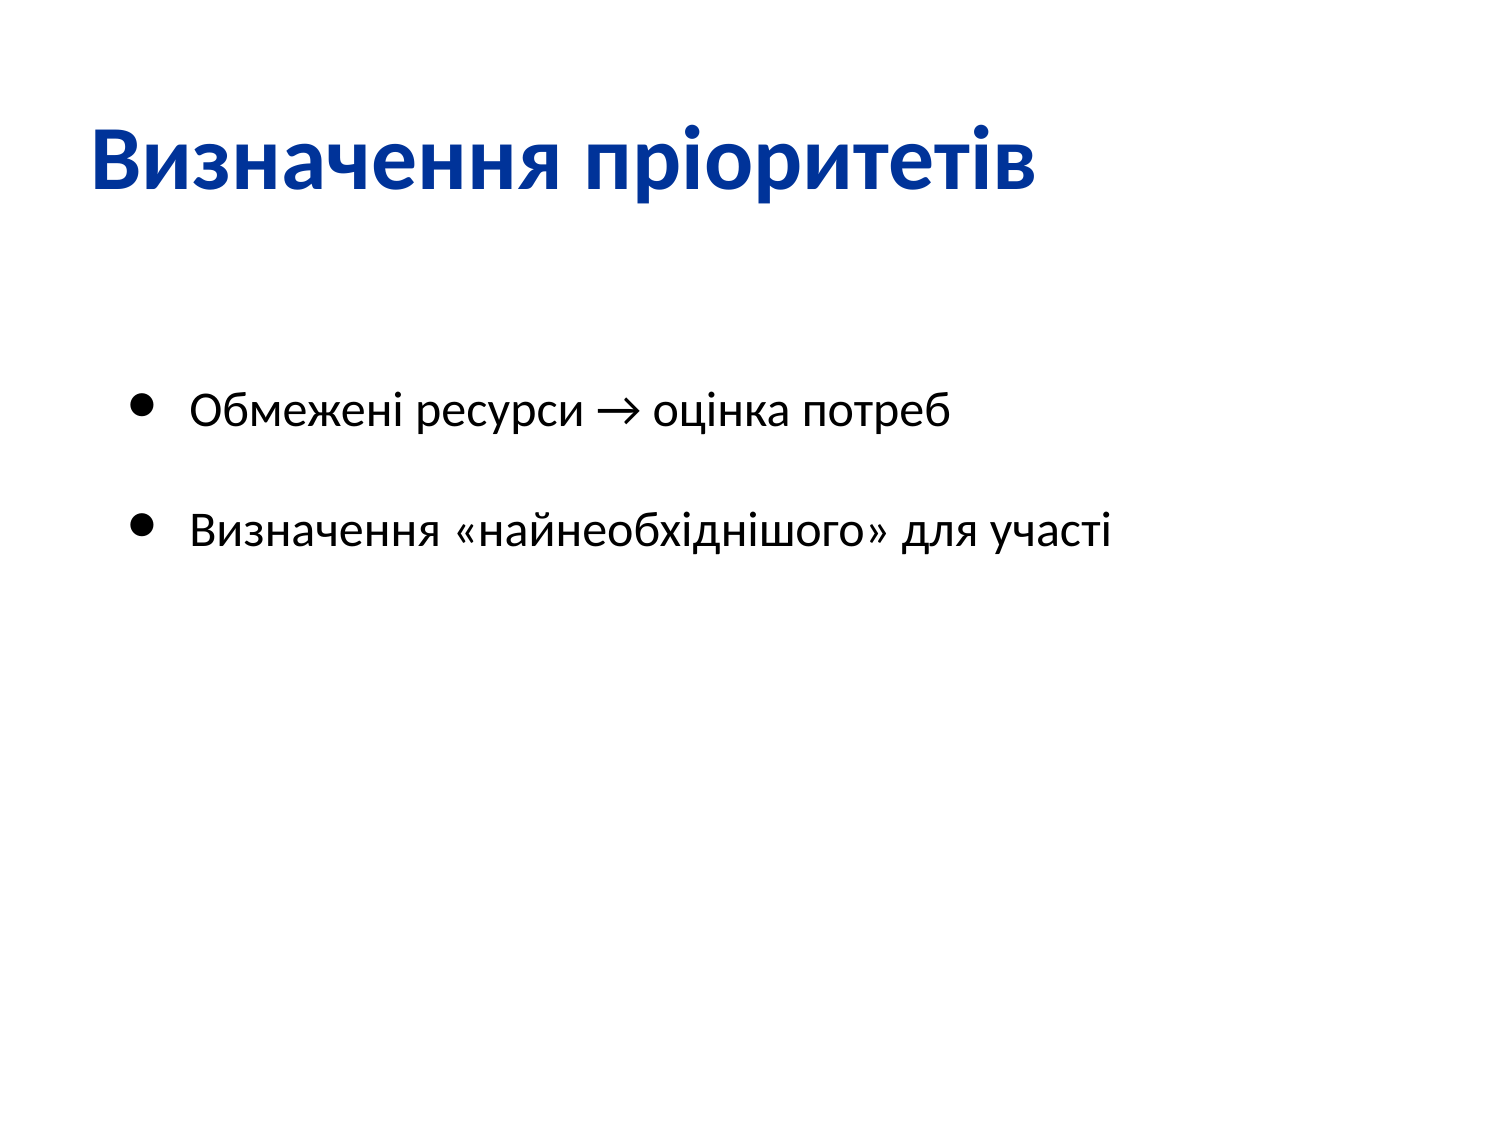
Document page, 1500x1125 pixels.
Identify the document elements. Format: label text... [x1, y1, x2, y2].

text_box Обмежені ресурси → оцінка потреб Визначення «найнеобхіднішого» для участі [99, 324, 1375, 625]
text_box Визначення пріоритетів [74, 44, 1425, 215]
